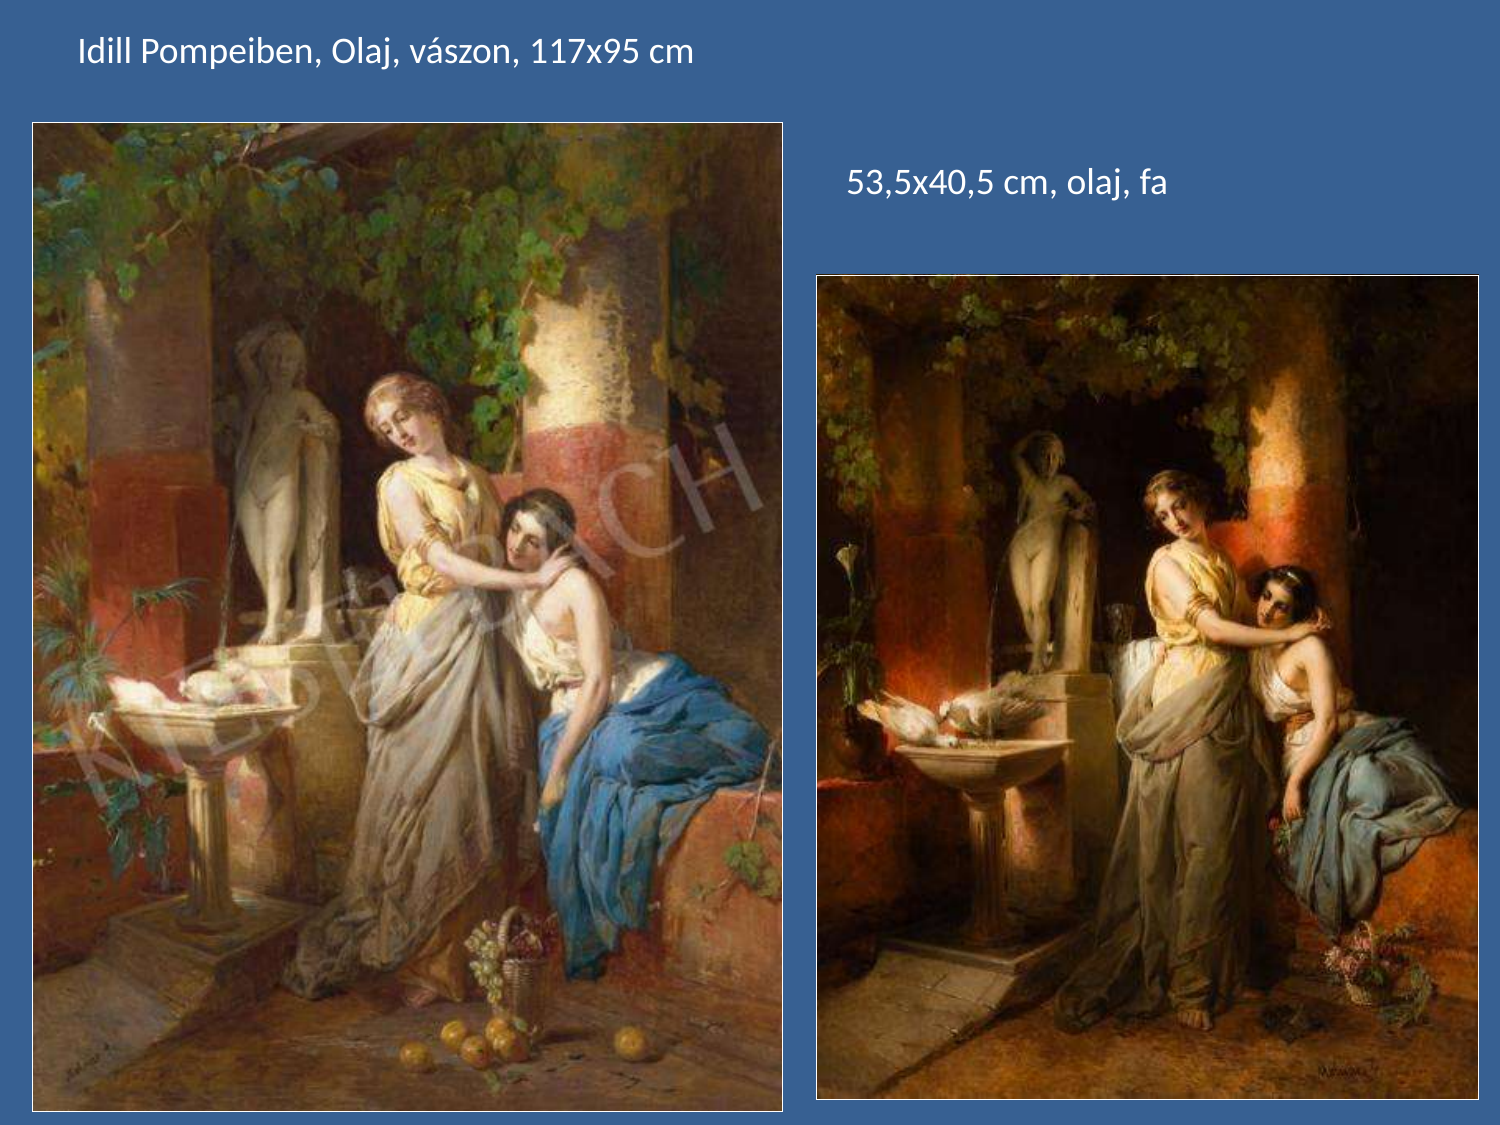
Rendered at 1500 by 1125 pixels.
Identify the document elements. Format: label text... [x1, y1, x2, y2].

text_box Idill Pompeiben, Olaj, vászon, 117x95 cm [62, 19, 813, 79]
text_box 53,5x40,5 cm, olaj, fa [831, 149, 1262, 210]
picture [32, 122, 783, 1112]
picture [816, 274, 1479, 1100]
